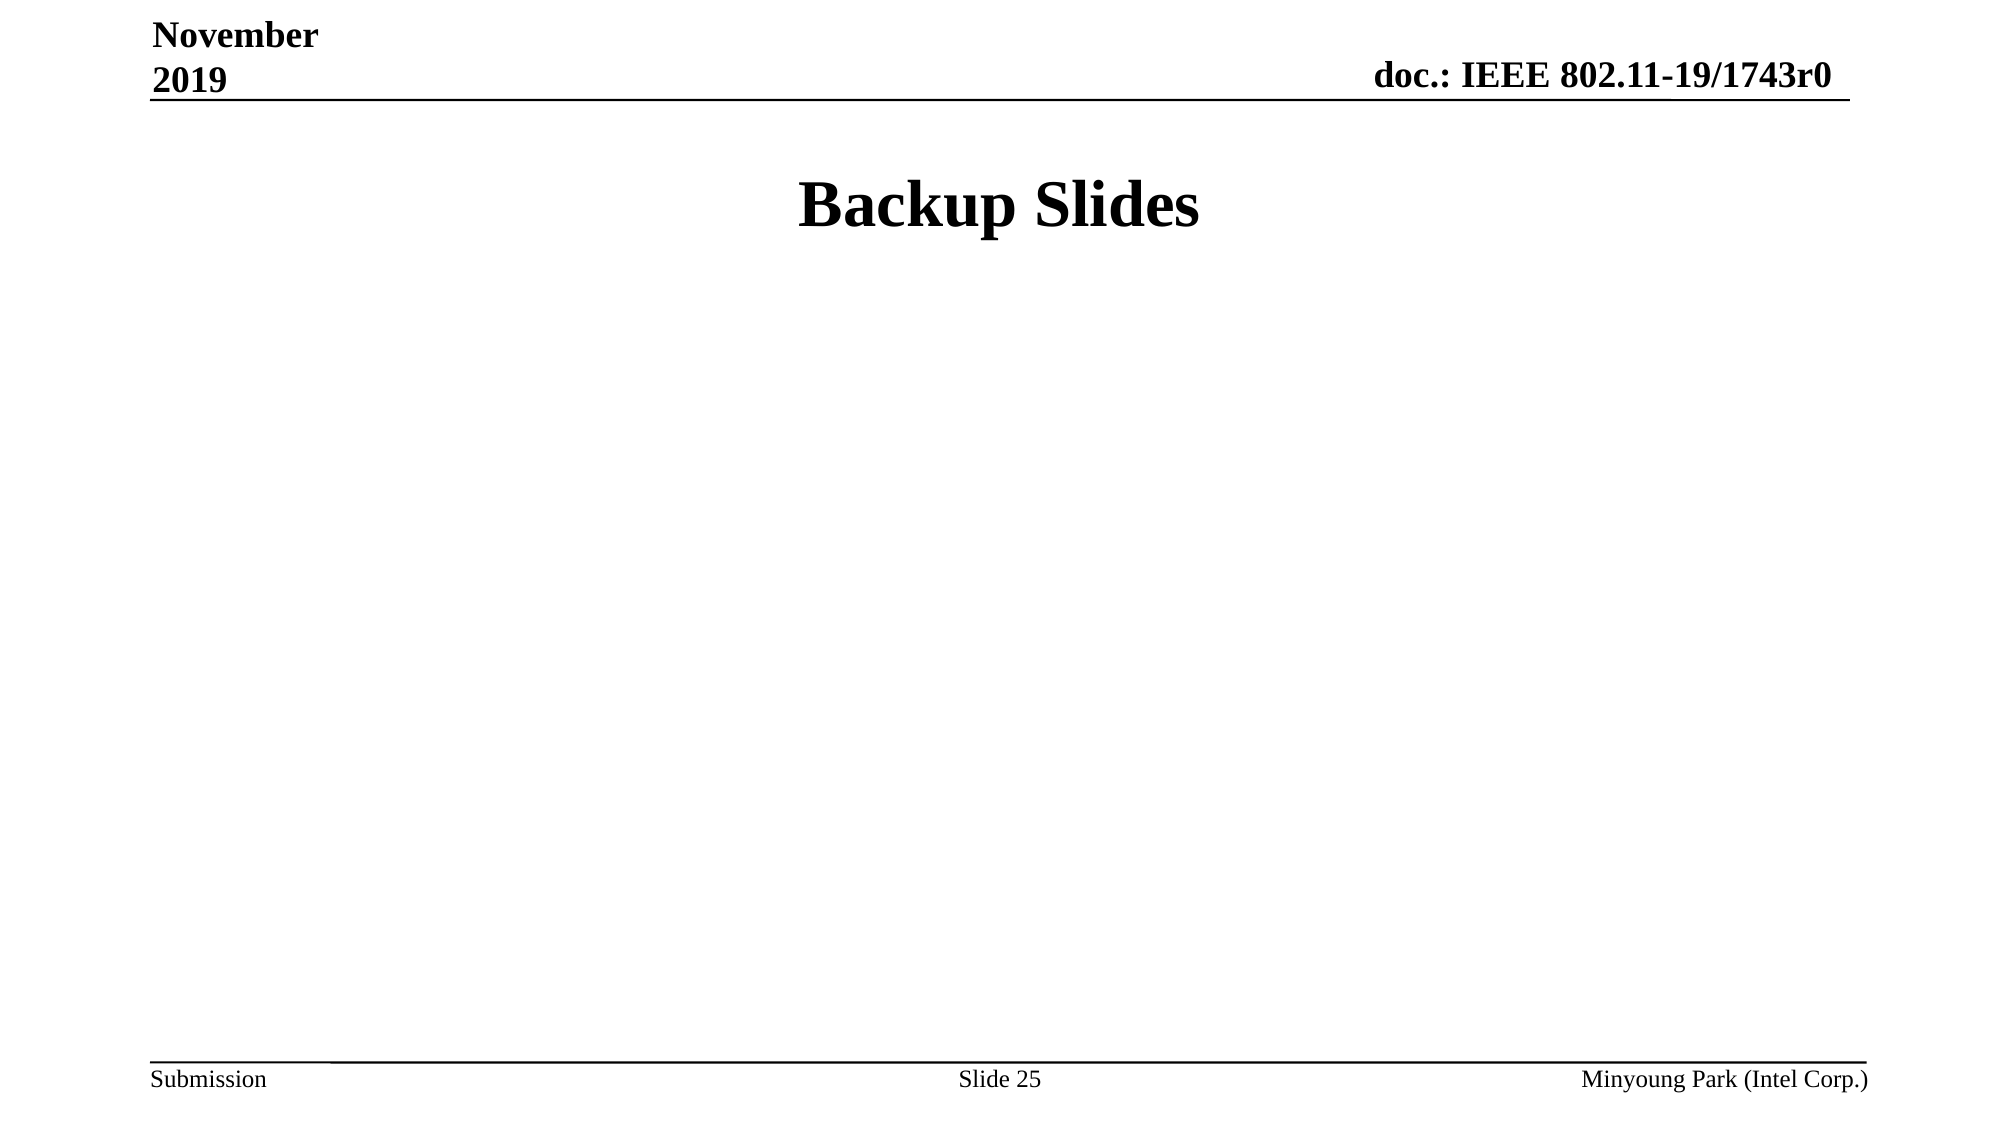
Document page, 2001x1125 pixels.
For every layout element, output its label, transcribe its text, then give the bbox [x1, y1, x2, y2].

footer Minyoung Park (Intel Corp.) [1266, 1061, 1869, 1093]
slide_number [152, 54, 347, 101]
slide_number Slide 25 [957, 1061, 1042, 1093]
title Backup Slides [150, 112, 1850, 288]
